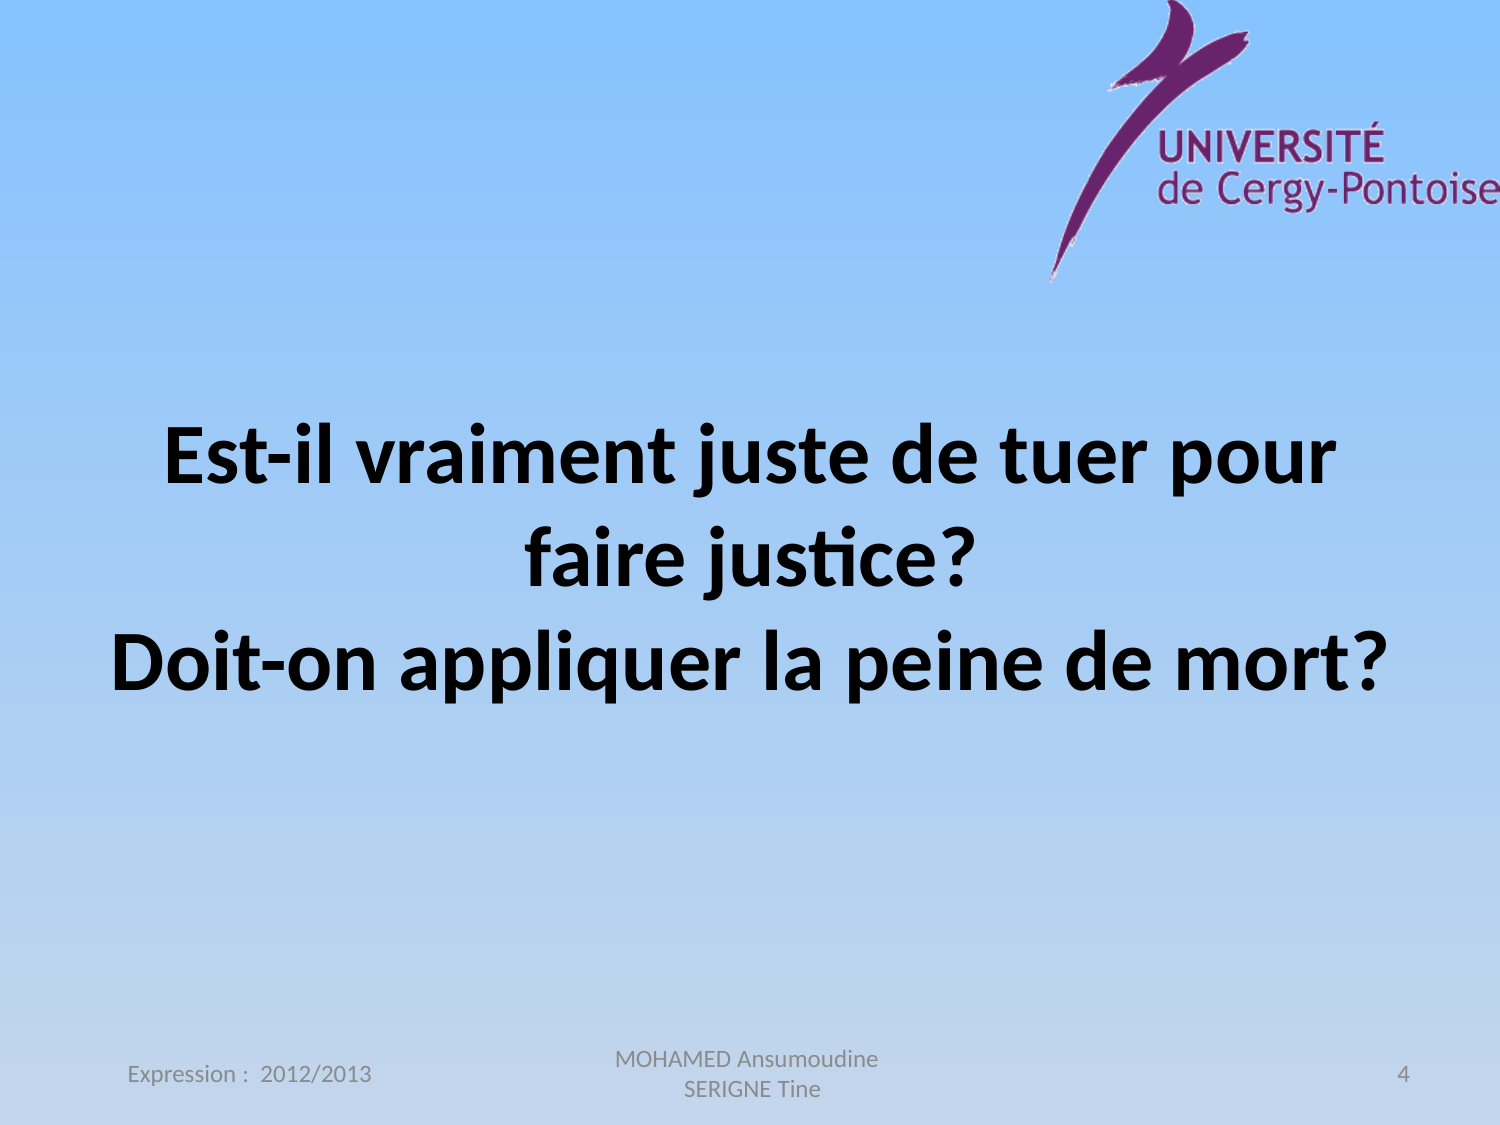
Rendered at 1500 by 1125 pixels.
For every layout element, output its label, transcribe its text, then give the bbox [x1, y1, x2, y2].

title Est-il vraiment juste de tuer pour faire justice? Doit-on appliquer la peine de mort? [76, 373, 1427, 835]
footer MOHAMED Ansumoudine SERIGNE Tine [512, 1042, 988, 1103]
slide_number 4 [1074, 1042, 1425, 1103]
slide_number Expression : 2012/2013 [75, 1042, 425, 1103]
picture [1050, 0, 1500, 283]
